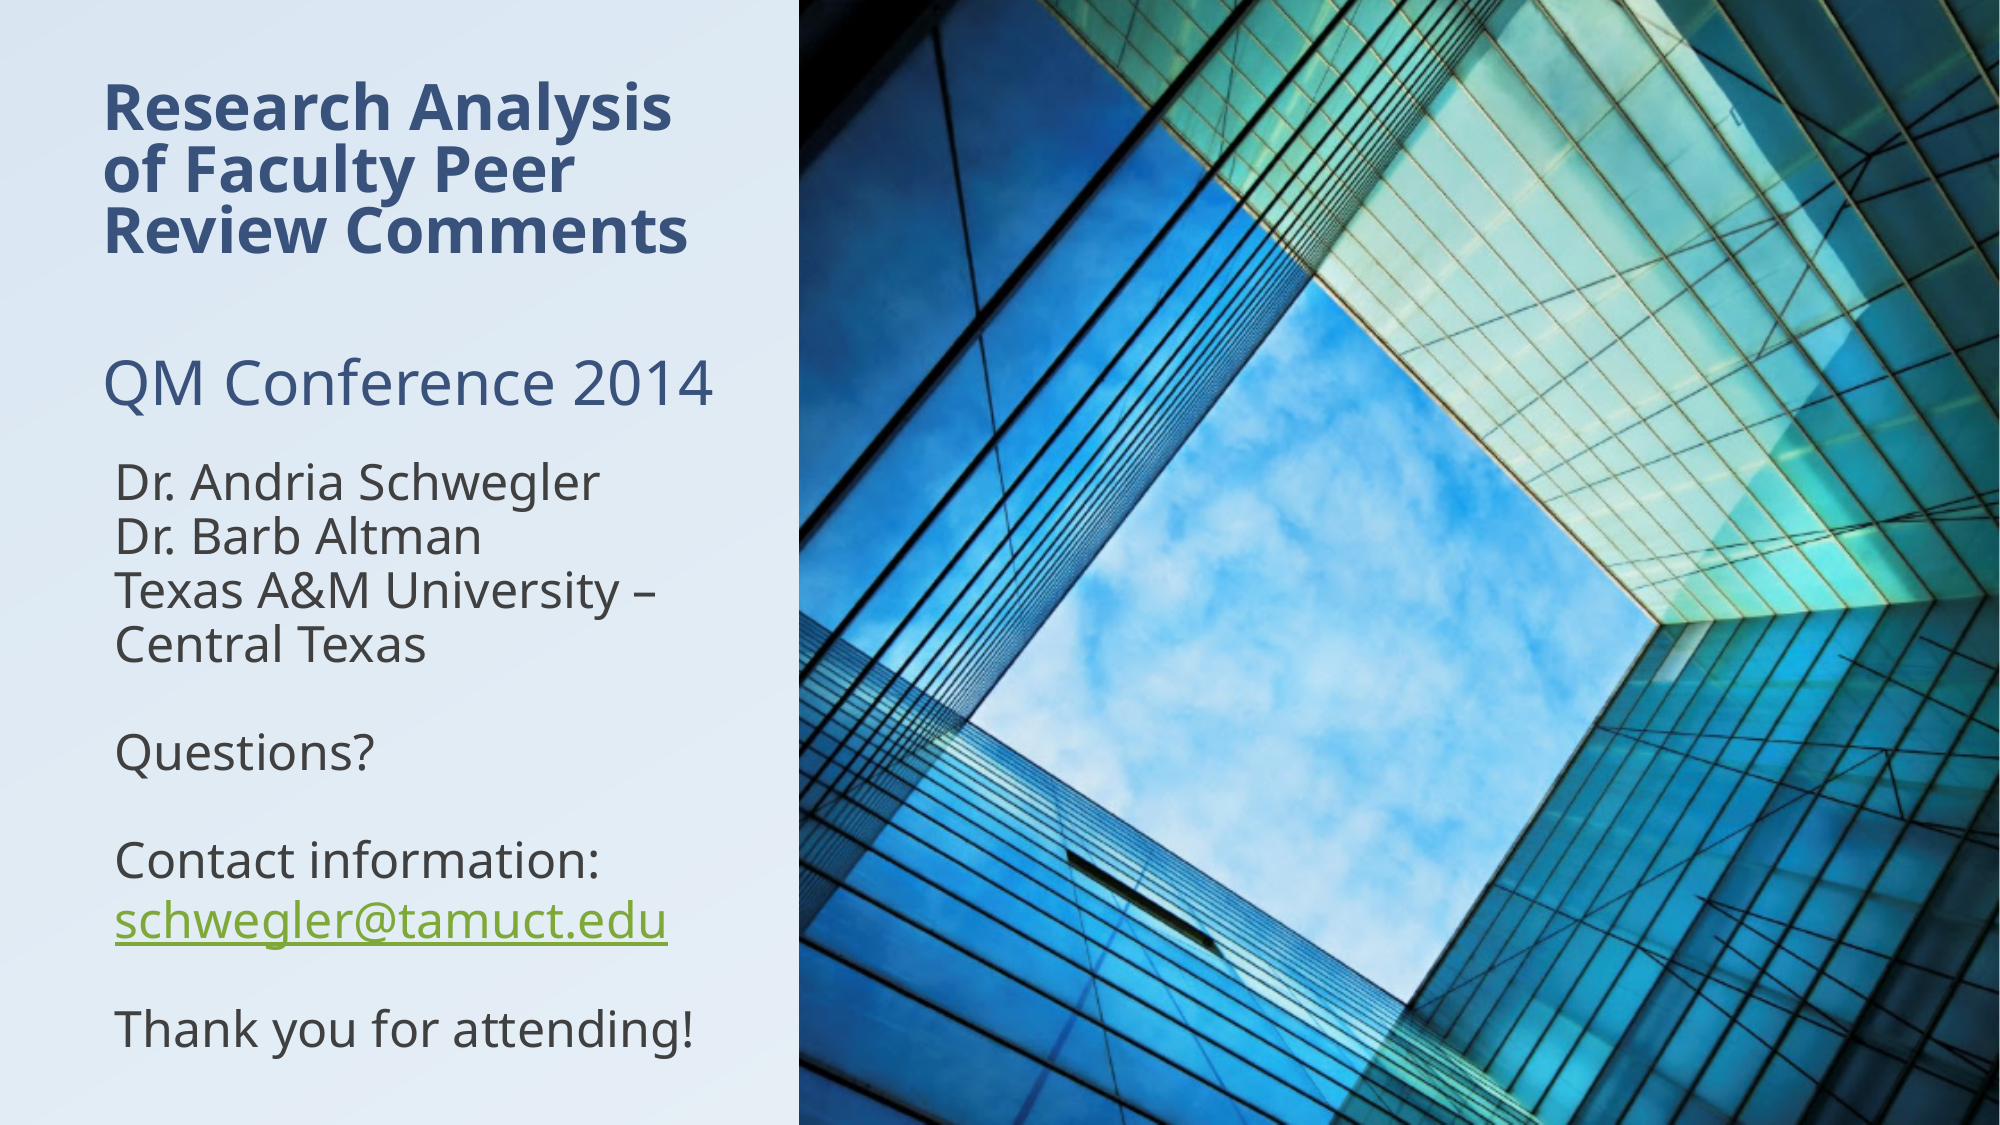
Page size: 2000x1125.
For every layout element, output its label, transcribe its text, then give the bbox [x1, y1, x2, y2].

title Research Analysis of Faculty Peer Review Comments QM Conference 2014 [87, 24, 738, 425]
subtitle Dr. Andria Schwegler Dr. Barb Altman Texas A&M University – Central Texas Questions? Contact information: schwegler@tamuct.edu Thank you for attending! [99, 450, 750, 1088]
picture [799, 0, 2000, 1125]
